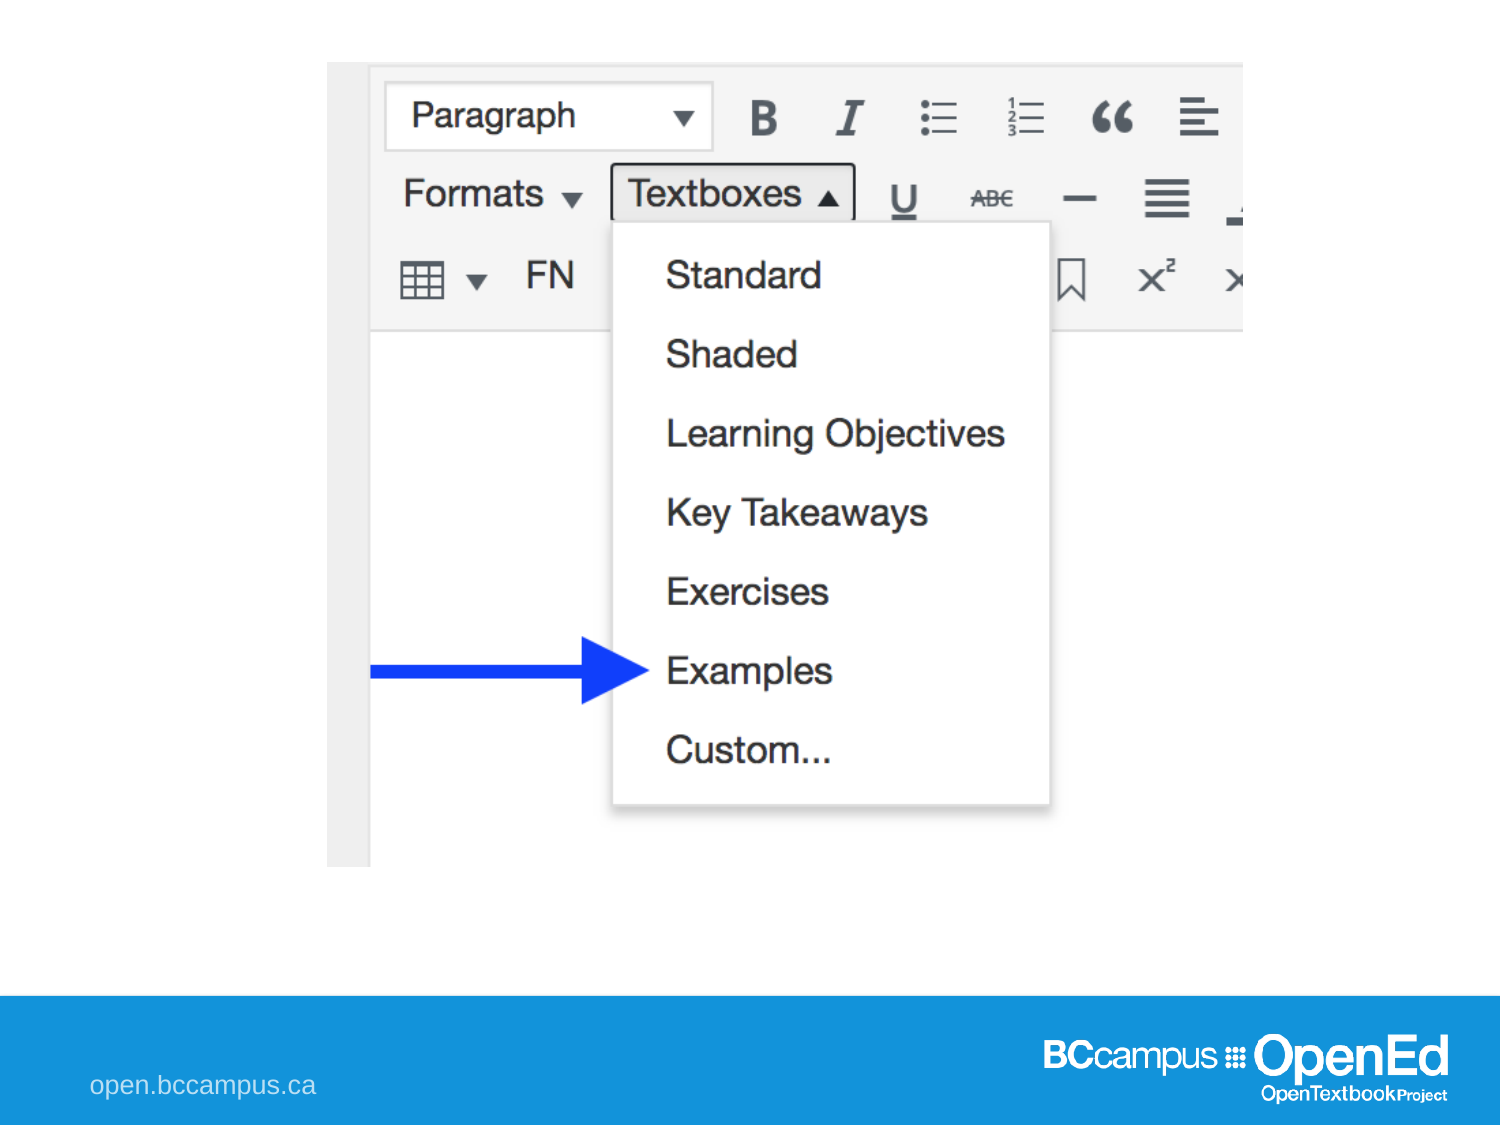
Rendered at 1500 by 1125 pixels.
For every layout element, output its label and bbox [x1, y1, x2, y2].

picture [326, 62, 1244, 867]
